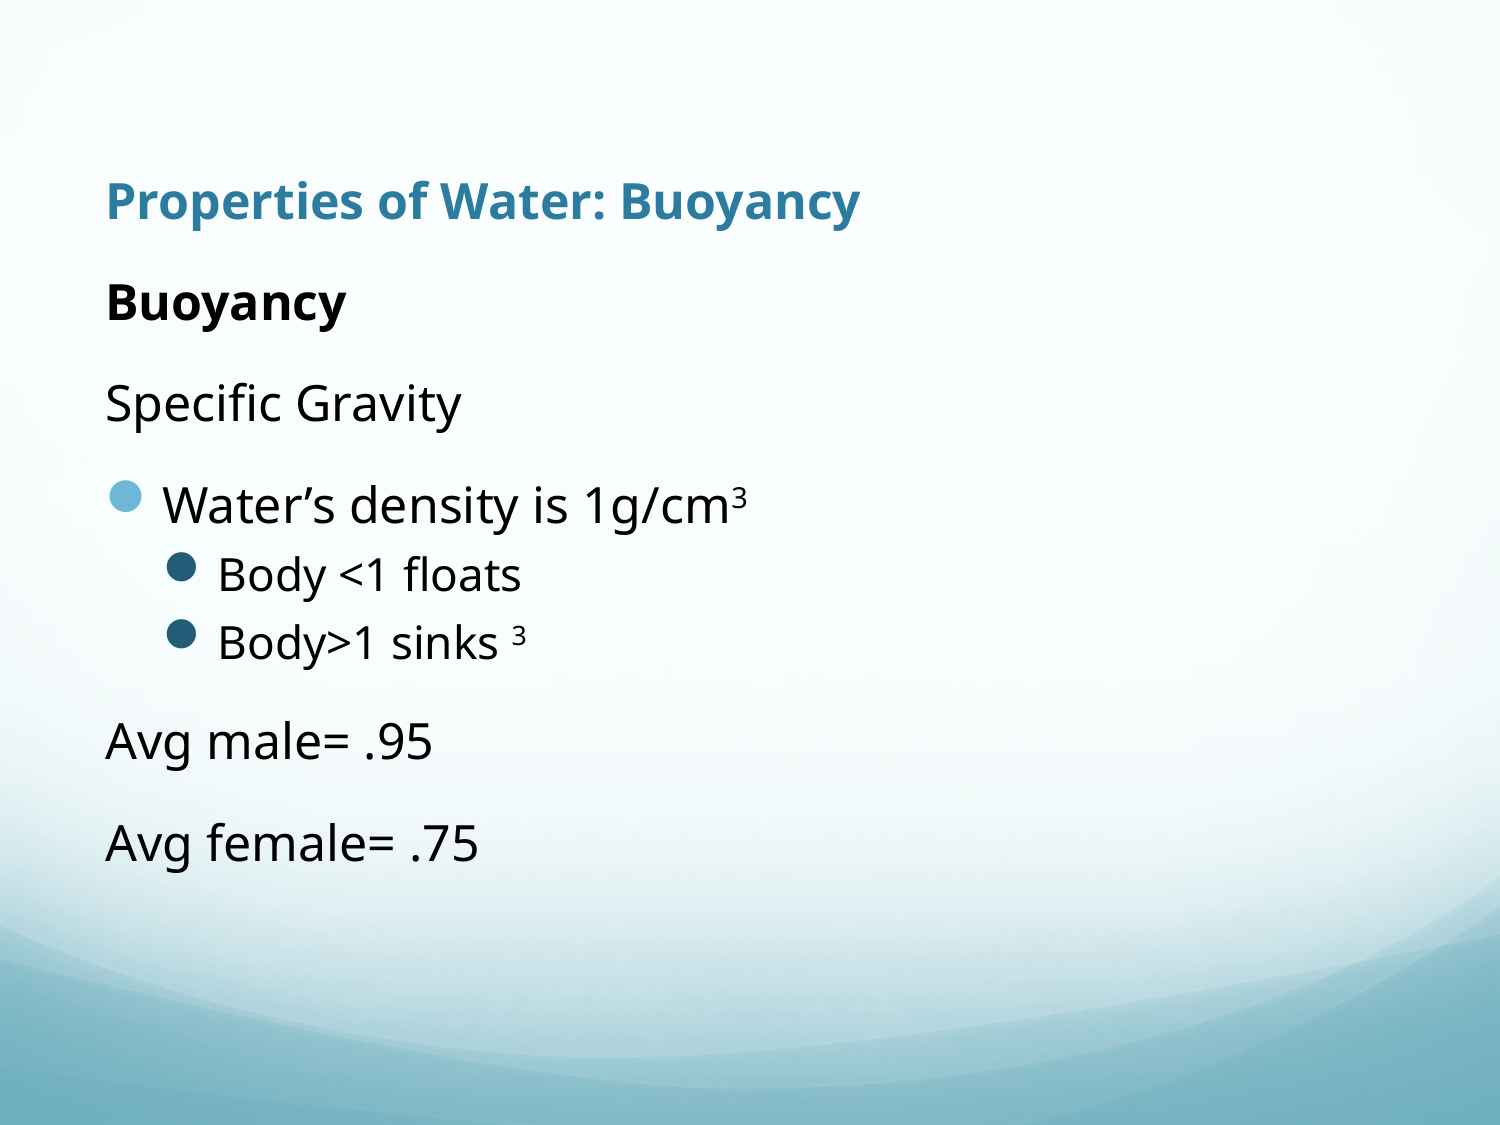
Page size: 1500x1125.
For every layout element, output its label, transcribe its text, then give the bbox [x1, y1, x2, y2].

title Properties of Water: Buoyancy [90, 17, 1410, 237]
list Buoyancy Specific Gravity Water’s density is 1g/cm3 Body <1 floats Body>1 sinks 3 Avg male= .95 Avg female= .75 [90, 262, 1410, 975]
